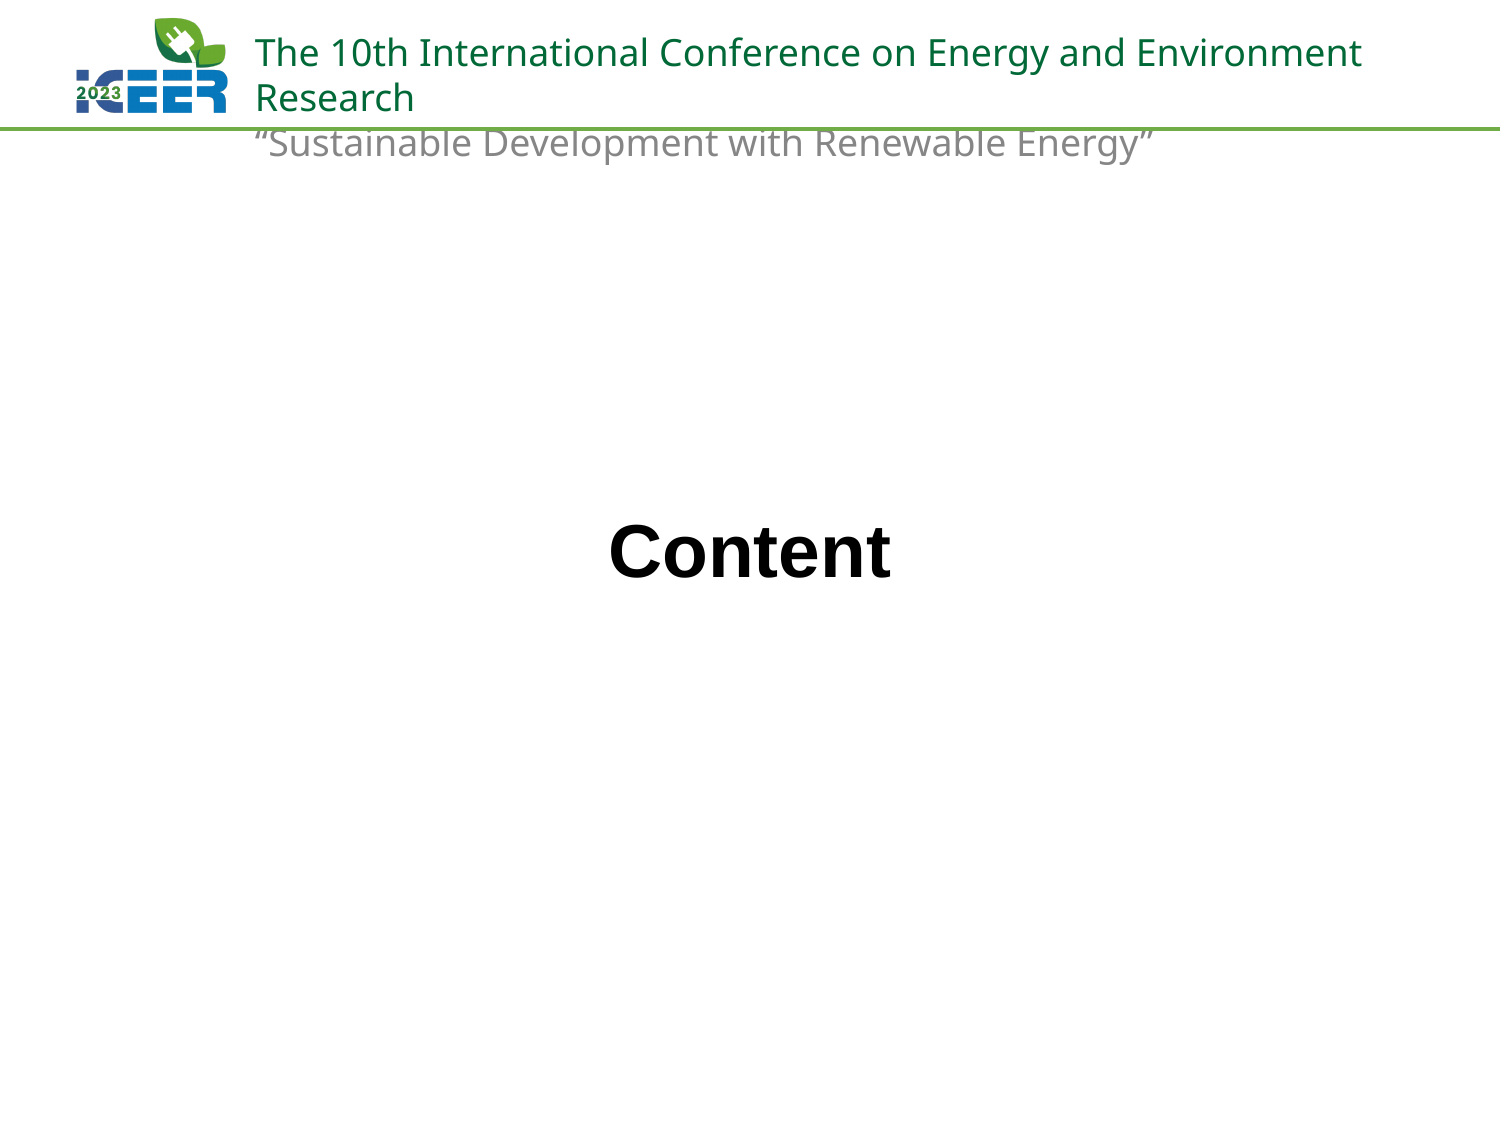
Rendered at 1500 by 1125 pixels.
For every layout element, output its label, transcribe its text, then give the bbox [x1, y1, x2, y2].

text_box Content [185, 494, 1315, 600]
picture [46, 5, 258, 125]
